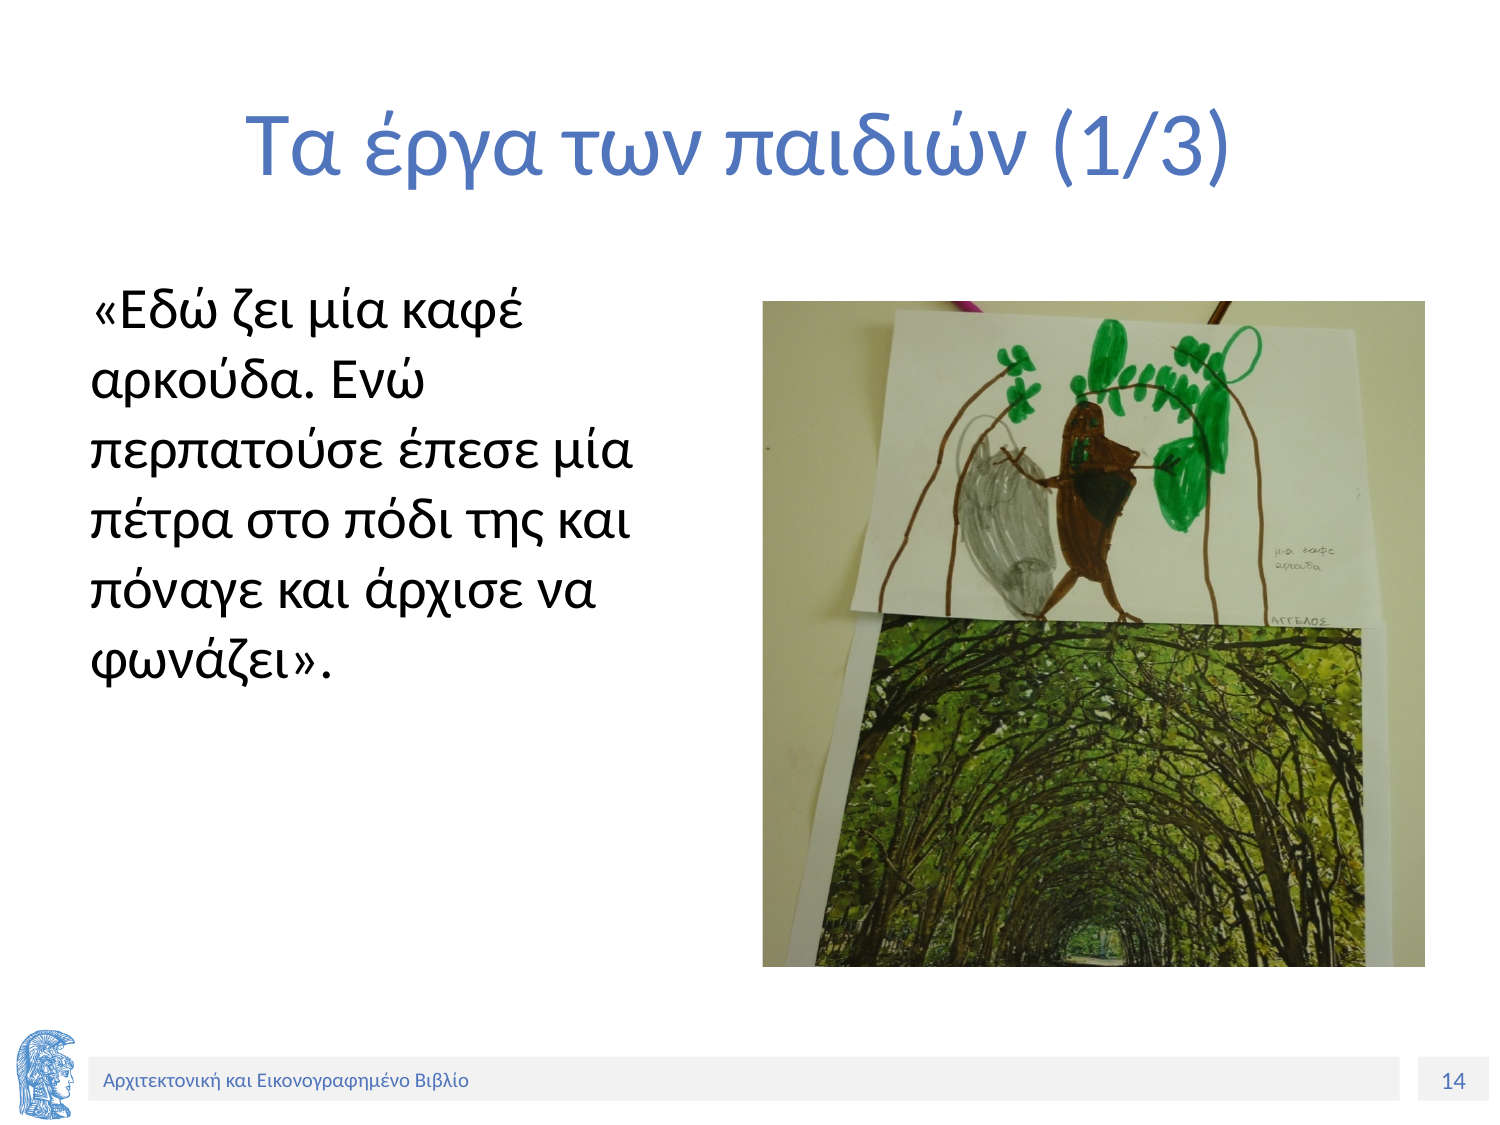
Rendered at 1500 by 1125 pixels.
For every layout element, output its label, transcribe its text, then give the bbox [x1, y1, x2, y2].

picture [9, 1026, 81, 1120]
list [762, 300, 1426, 967]
title Τα έργα των παιδιών (1/3) [75, 45, 1425, 233]
list «Εδώ ζει μία καφέ αρκούδα. Ενώ περπατούσε έπεσε μία πέτρα στο πόδι της και πόναγε και άρχισε να φωνάζει». [75, 262, 738, 1005]
